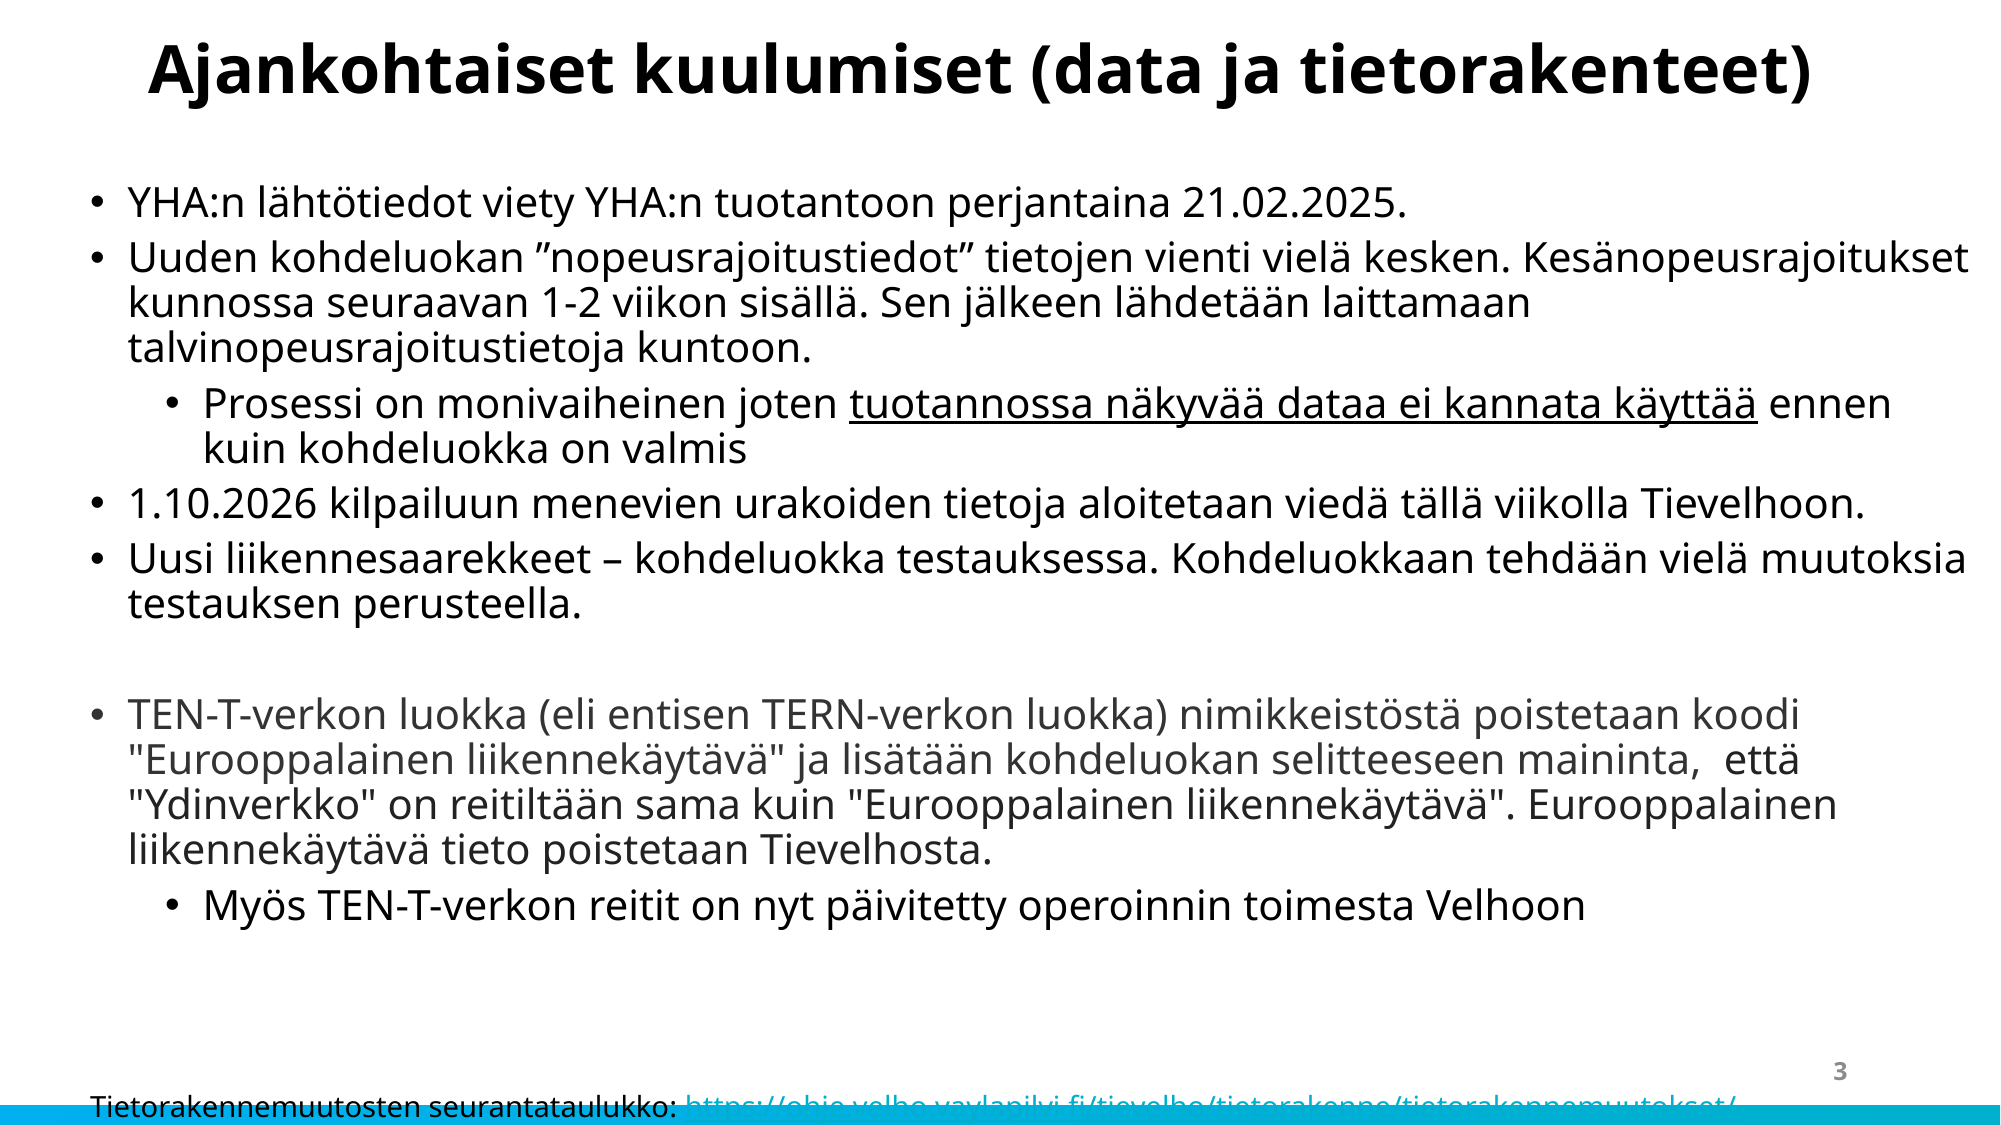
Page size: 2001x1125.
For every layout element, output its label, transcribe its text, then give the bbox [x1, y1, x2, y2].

list YHA:n lähtötiedot viety YHA:n tuotantoon perjantaina 21.02.2025. Uuden kohdeluokan ”nopeusrajoitustiedot” tietojen vienti vielä kesken. Kesänopeusrajoitukset kunnossa seuraavan 1-2 viikon sisällä. Sen jälkeen lähdetään laittamaan talvinopeusrajoitustietoja kuntoon. Prosessi on monivaiheinen joten tuotannossa näkyvää dataa ei kannata käyttää ennen kuin kohdeluokka on valmis 1.10.2026 kilpailuun menevien urakoiden tietoja aloitetaan viedä tällä viikolla Tievelhoon. Uusi liikennesaarekkeet – kohdeluokka testauksessa. Kohdeluokkaan tehdään vielä muutoksia testauksen perusteella. TEN-T-verkon luokka (eli entisen TERN-verkon luokka) nimikkeistöstä poistetaan koodi "Eurooppalainen liikennekäytävä" ja lisätään kohdeluokan selitteeseen maininta, että "Ydinverkko" on reitiltään sama kuin "Eurooppalainen liikennekäytävä". Eurooppalainen liikennekäytävä tieto poistetaan Tievelhosta. Myös TEN-T-verkon reitit on nyt päivitetty operoinnin toimesta Velhoon Tietorakennemuutosten seurantataulukko: https://ohje.velho.vaylapilvi.fi/tievelho/tietorakenne/tietorakennemuutokset/ Tukiklinikka materiaaleissa lisää dataan liittyvää: https://ohje.velho.vaylapilvi.fi/tievelho/koulutukset-ja-tilaisuudet/tievelhon-tietojen-yllapidon-tukiklinikka/. [0, 113, 2000, 1125]
title Ajankohtaiset kuulumiset (data ja tietorakenteet) [133, 0, 1867, 113]
slide_number 3 [1777, 1042, 1863, 1103]
